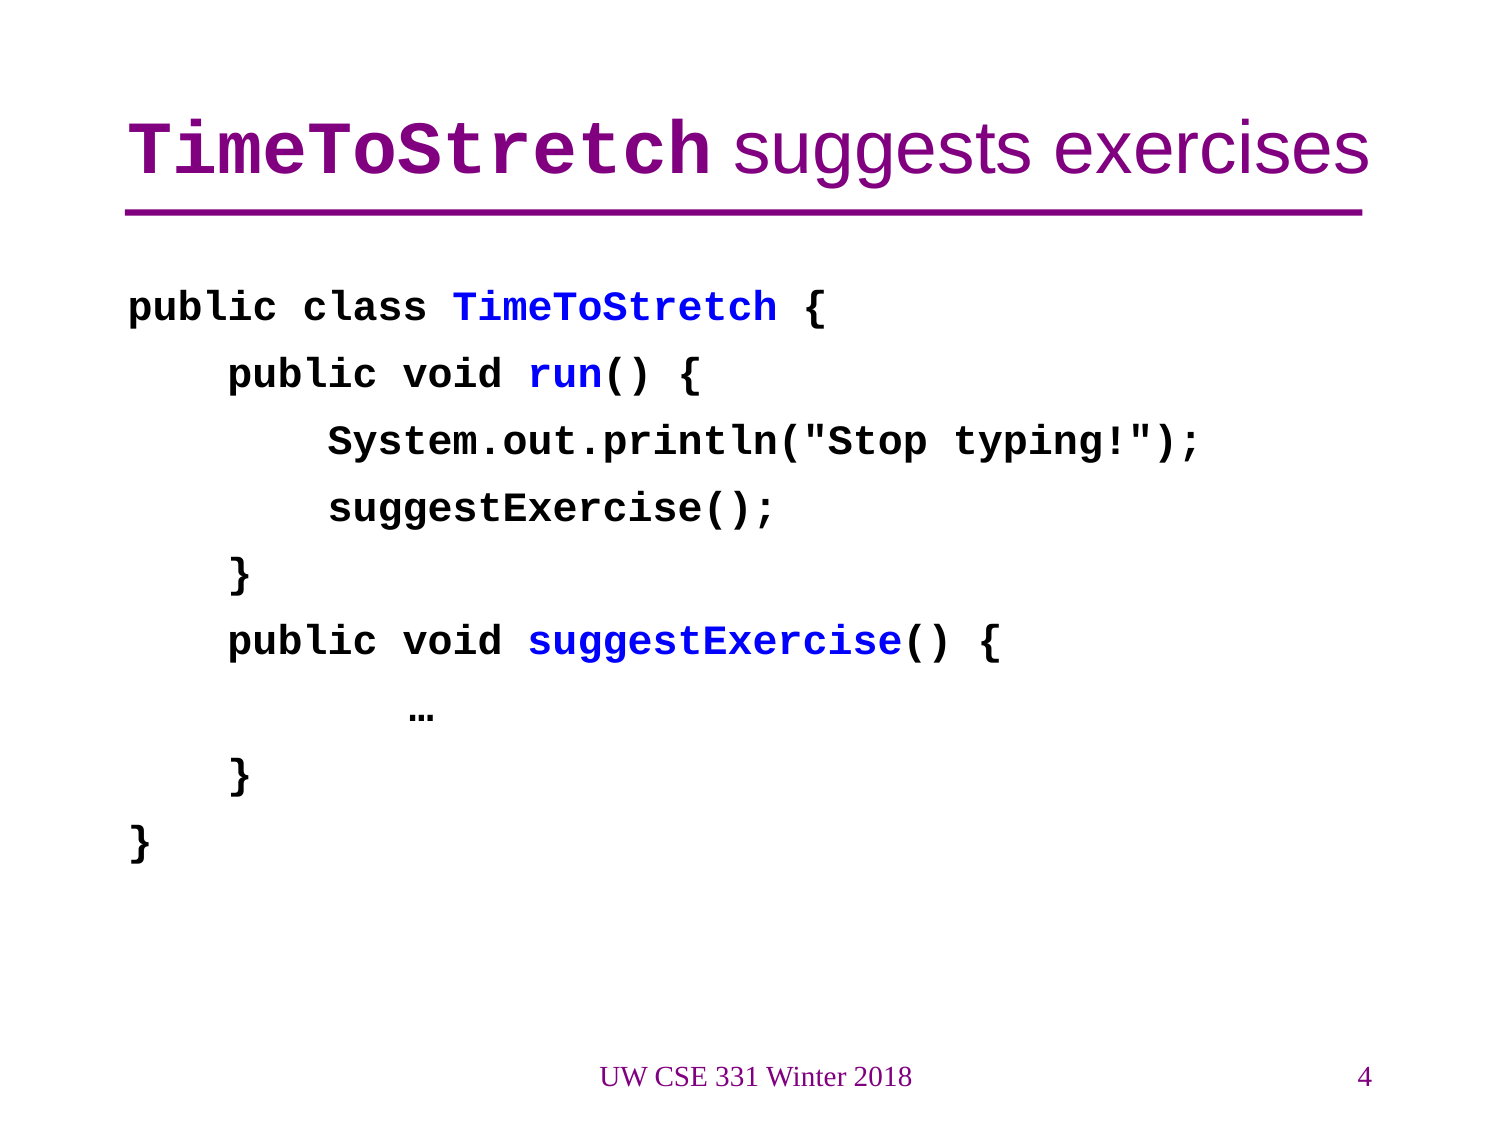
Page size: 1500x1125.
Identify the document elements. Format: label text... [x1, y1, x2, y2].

title TimeToStretch suggests exercises [112, 50, 1388, 238]
slide_number 4 [1074, 1049, 1388, 1125]
list public class TimeToStretch { public void run() { System.out.println("Stop typing!"); suggestExercise(); } public void suggestExercise() { … } } [112, 262, 1388, 1000]
footer UW CSE 331 Winter 2018 [474, 1049, 1038, 1125]
